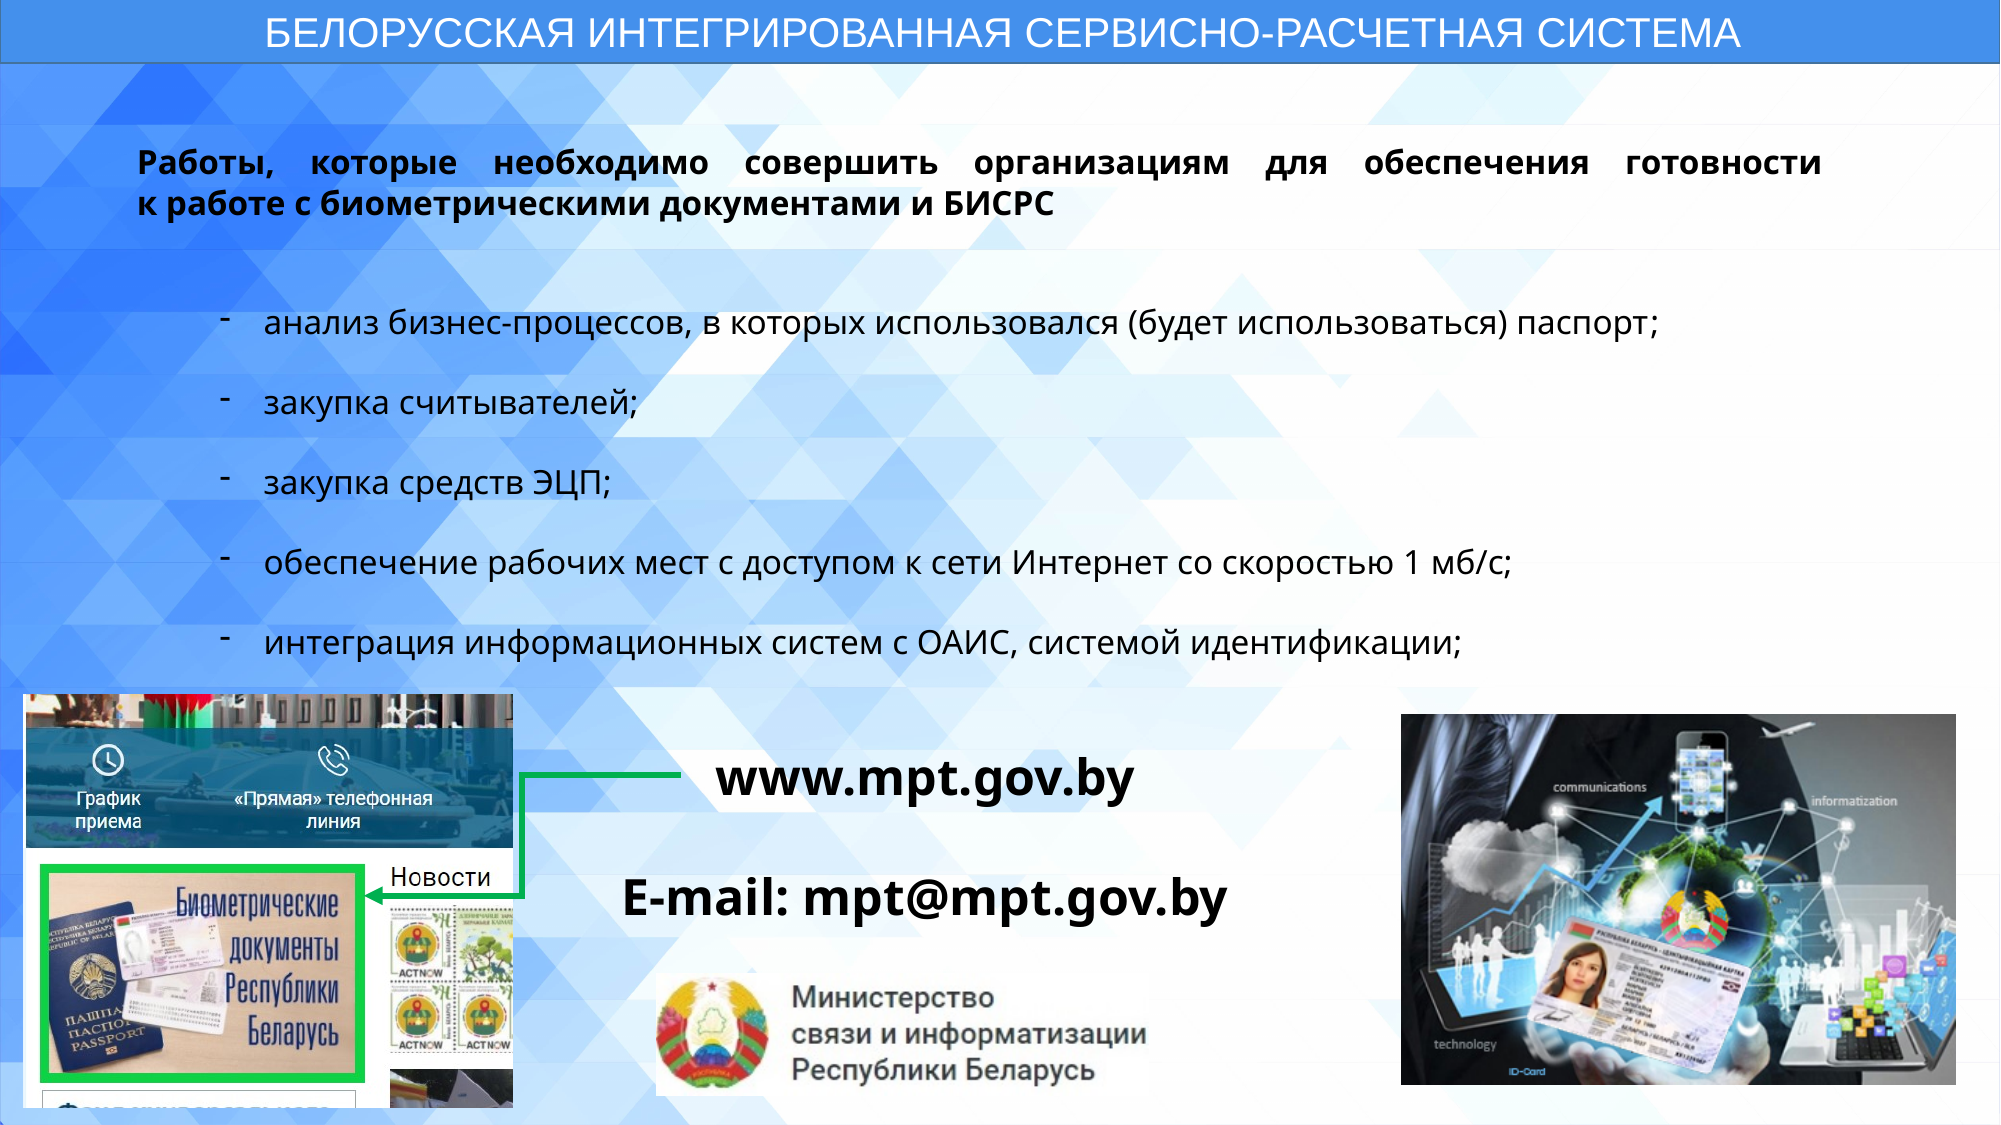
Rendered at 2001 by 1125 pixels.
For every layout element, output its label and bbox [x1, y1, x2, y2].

text_box [363, 774, 681, 896]
picture [0, 0, 2000, 1125]
